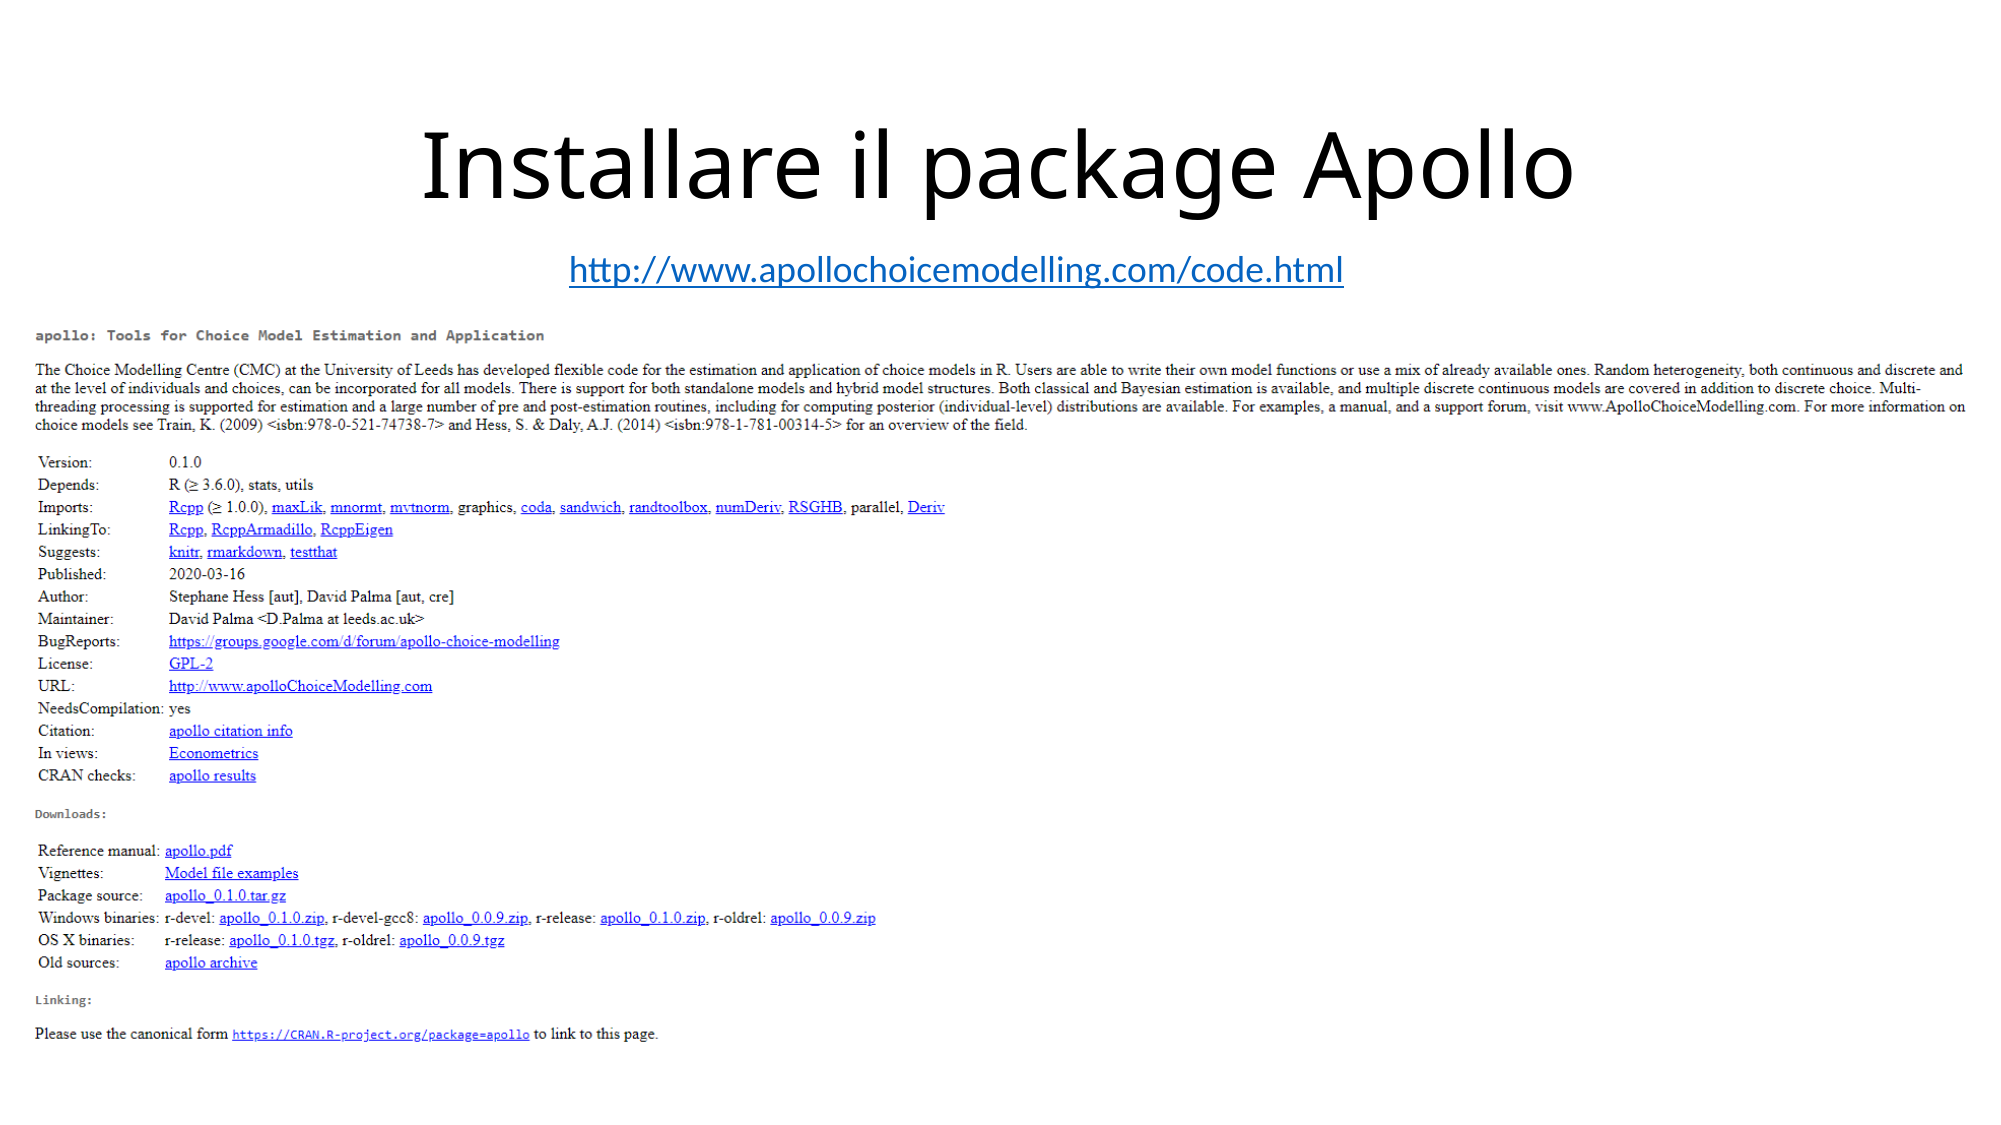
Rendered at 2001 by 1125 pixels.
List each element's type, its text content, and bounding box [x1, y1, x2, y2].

title Installare il package Apollo [137, 59, 1863, 278]
text_box http://www.apollochoicemodelling.com/code.html [554, 237, 1360, 298]
picture [30, 319, 1970, 1056]
